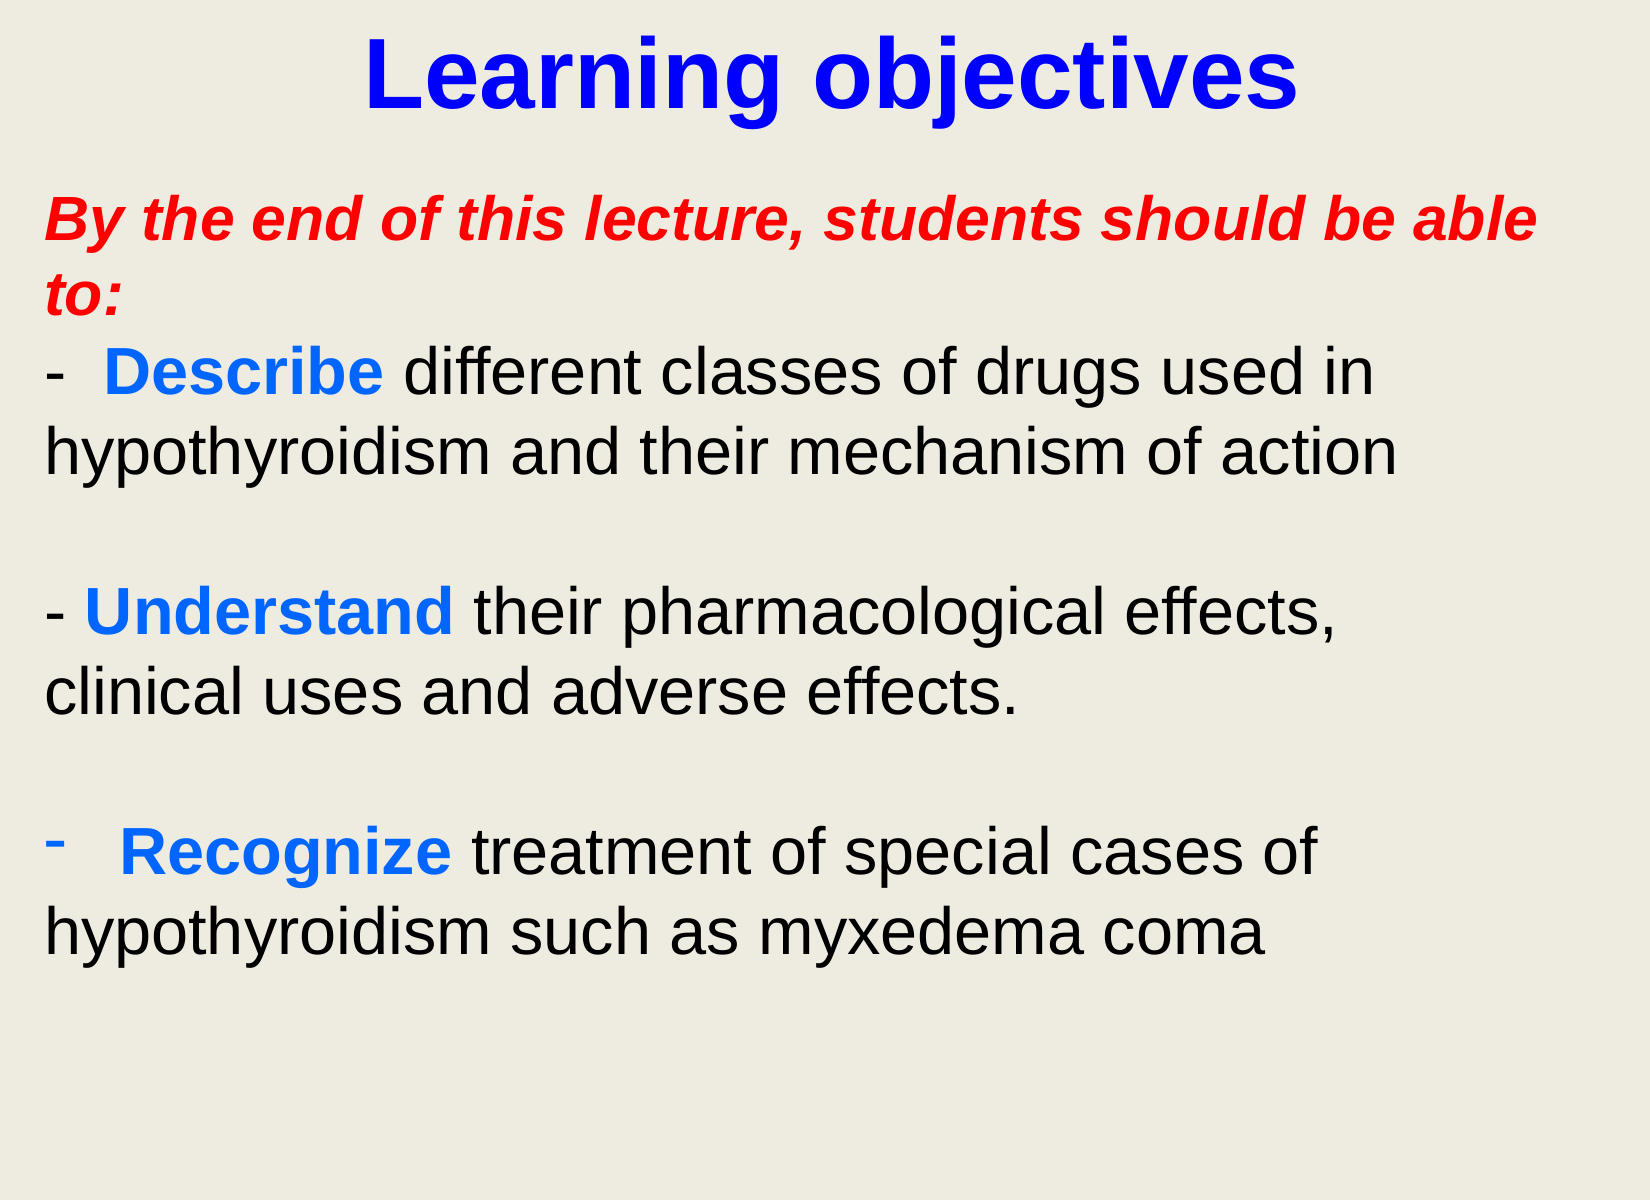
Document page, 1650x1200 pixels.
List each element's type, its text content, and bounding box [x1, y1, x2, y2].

text_box Learning objectives By the end of this lecture, students should be able to: - Describe different classes of drugs used in hypothyroidism and their mechanism of action - Understand their pharmacological effects, clinical uses and adverse effects. Recognize treatment of special cases of hypothyroidism such as myxedema coma [27, 0, 1637, 976]
